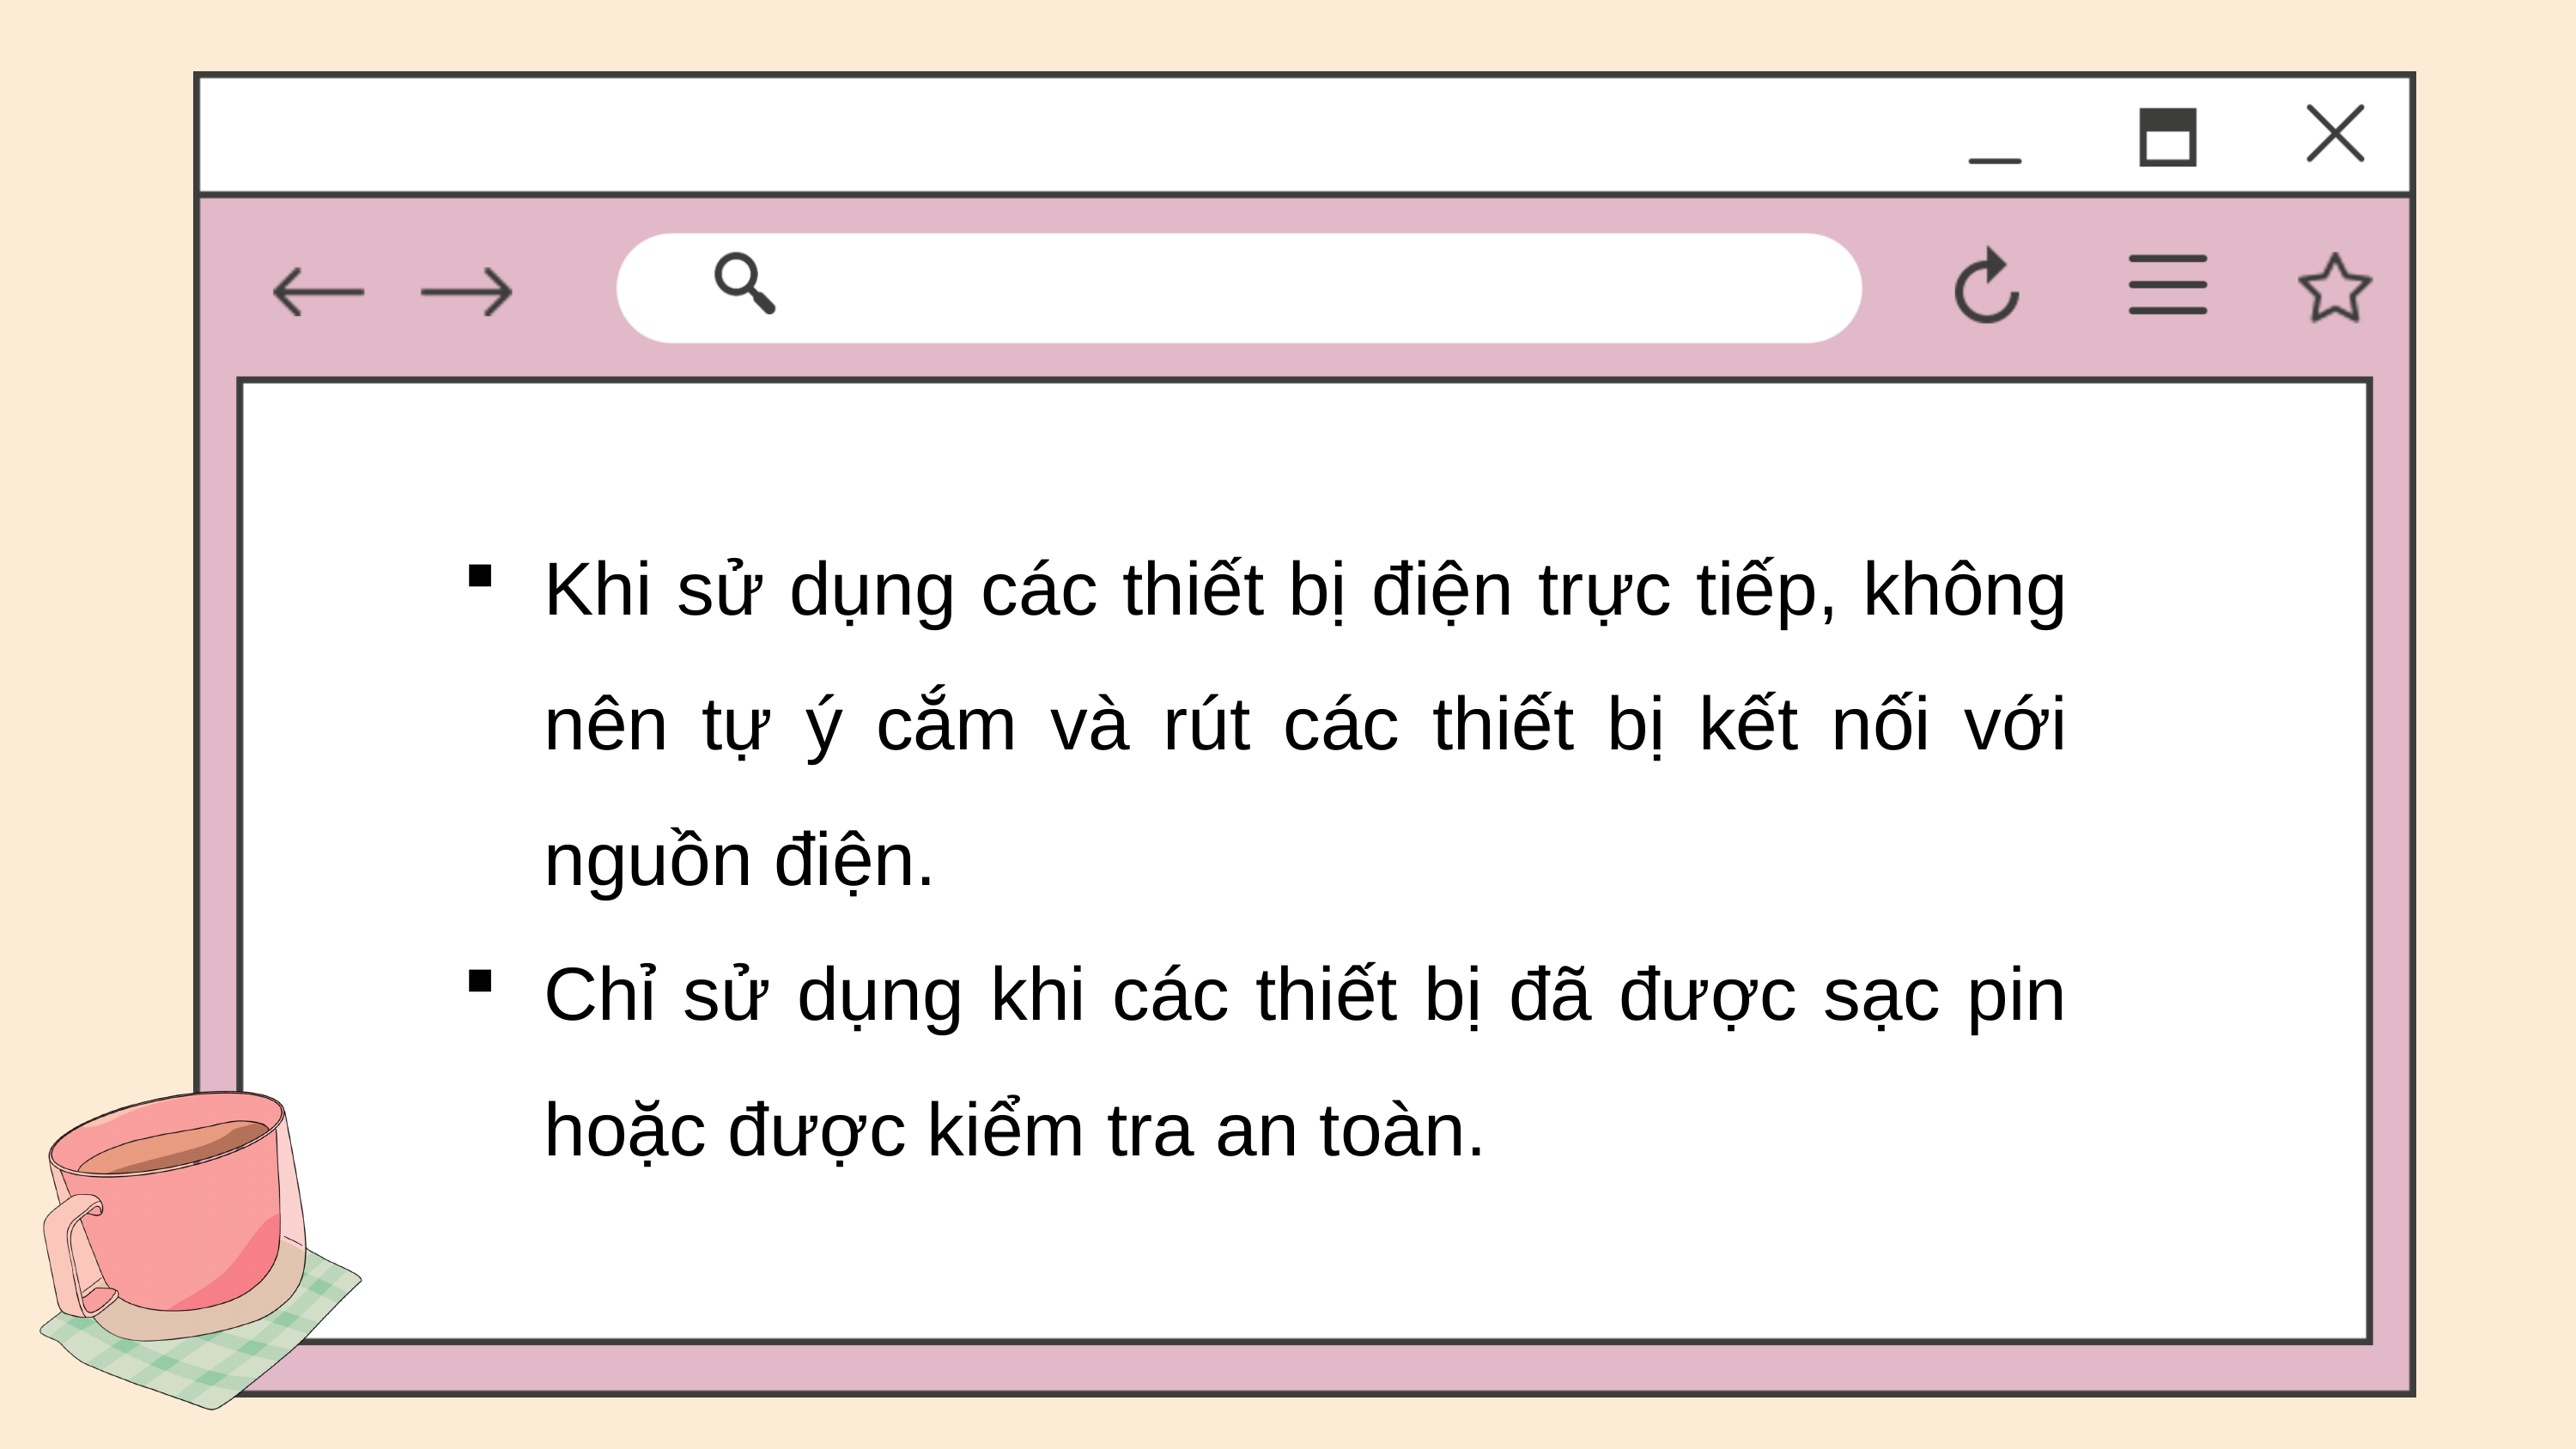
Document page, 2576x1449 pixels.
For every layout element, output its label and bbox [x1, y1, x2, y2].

picture [0, 71, 2416, 1440]
